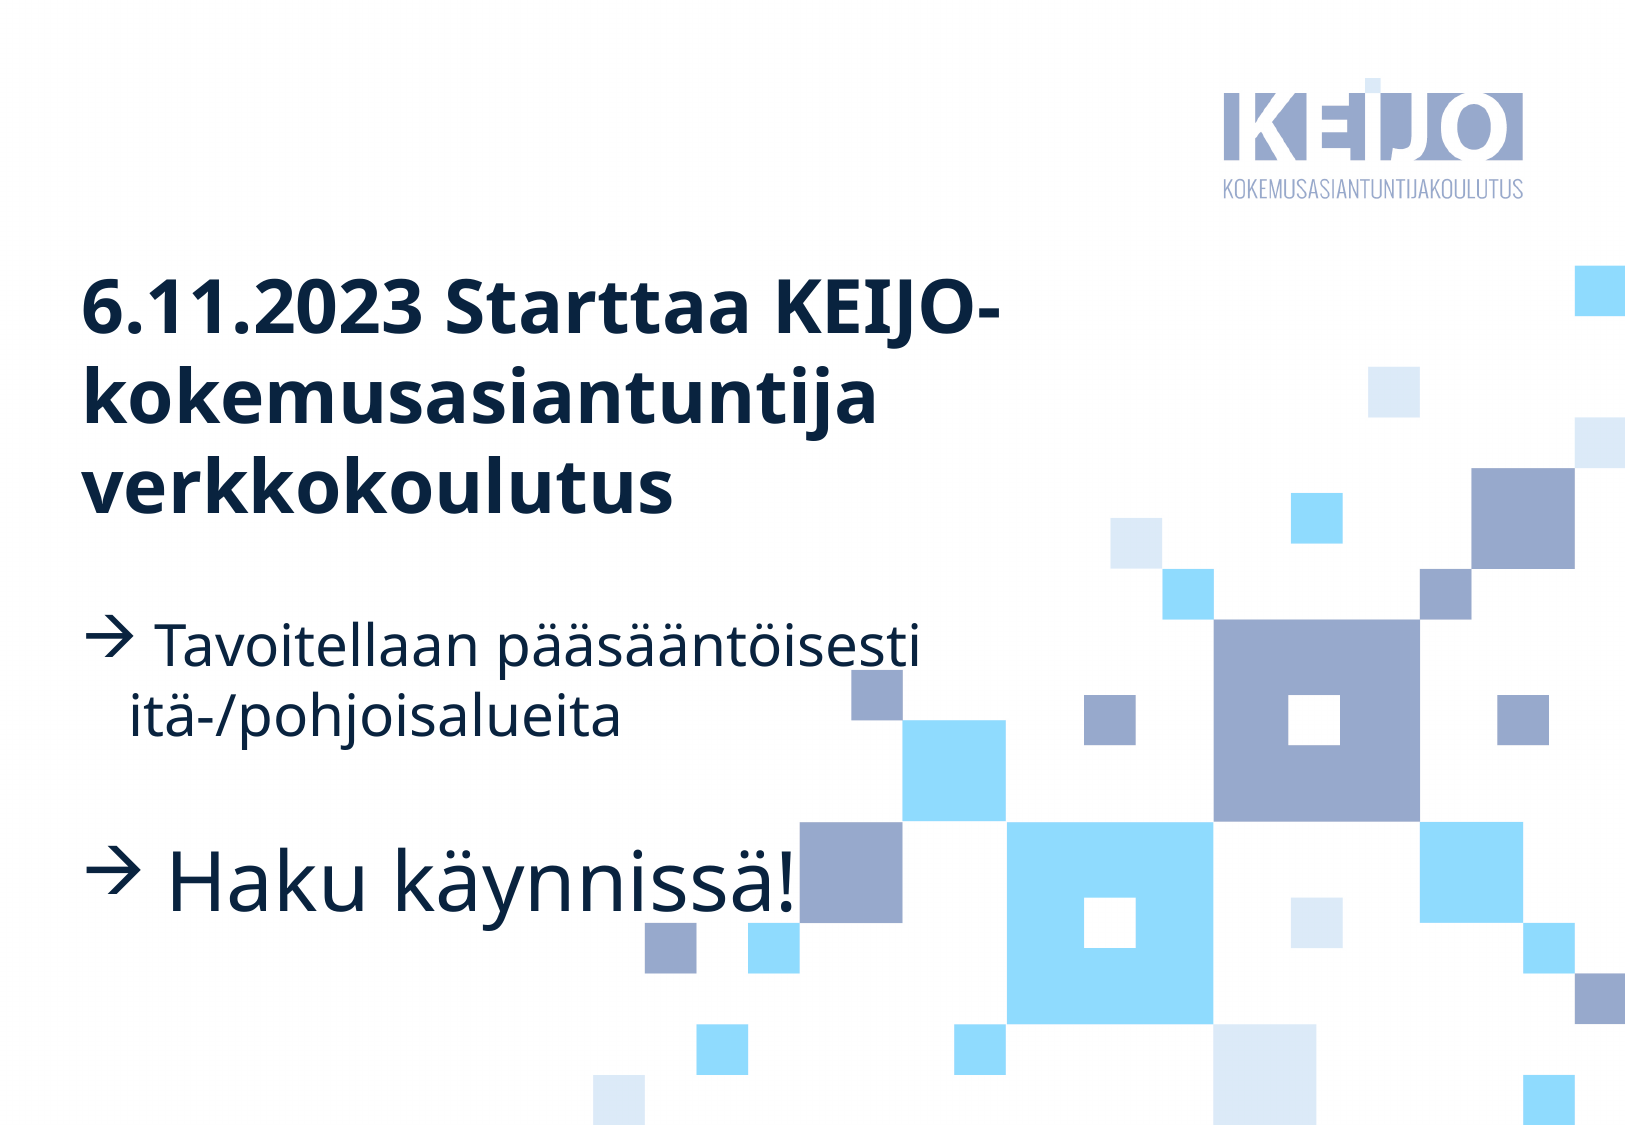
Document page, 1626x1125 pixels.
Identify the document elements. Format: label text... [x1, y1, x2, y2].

text_box 6.11.2023 Starttaa KEIJO-kokemusasiantuntija verkkokoulutus Tavoitellaan pääsääntöisesti itä-/pohjoisalueita Haku käynnissä! [66, 116, 1441, 1125]
title [111, 59, 1305, 116]
